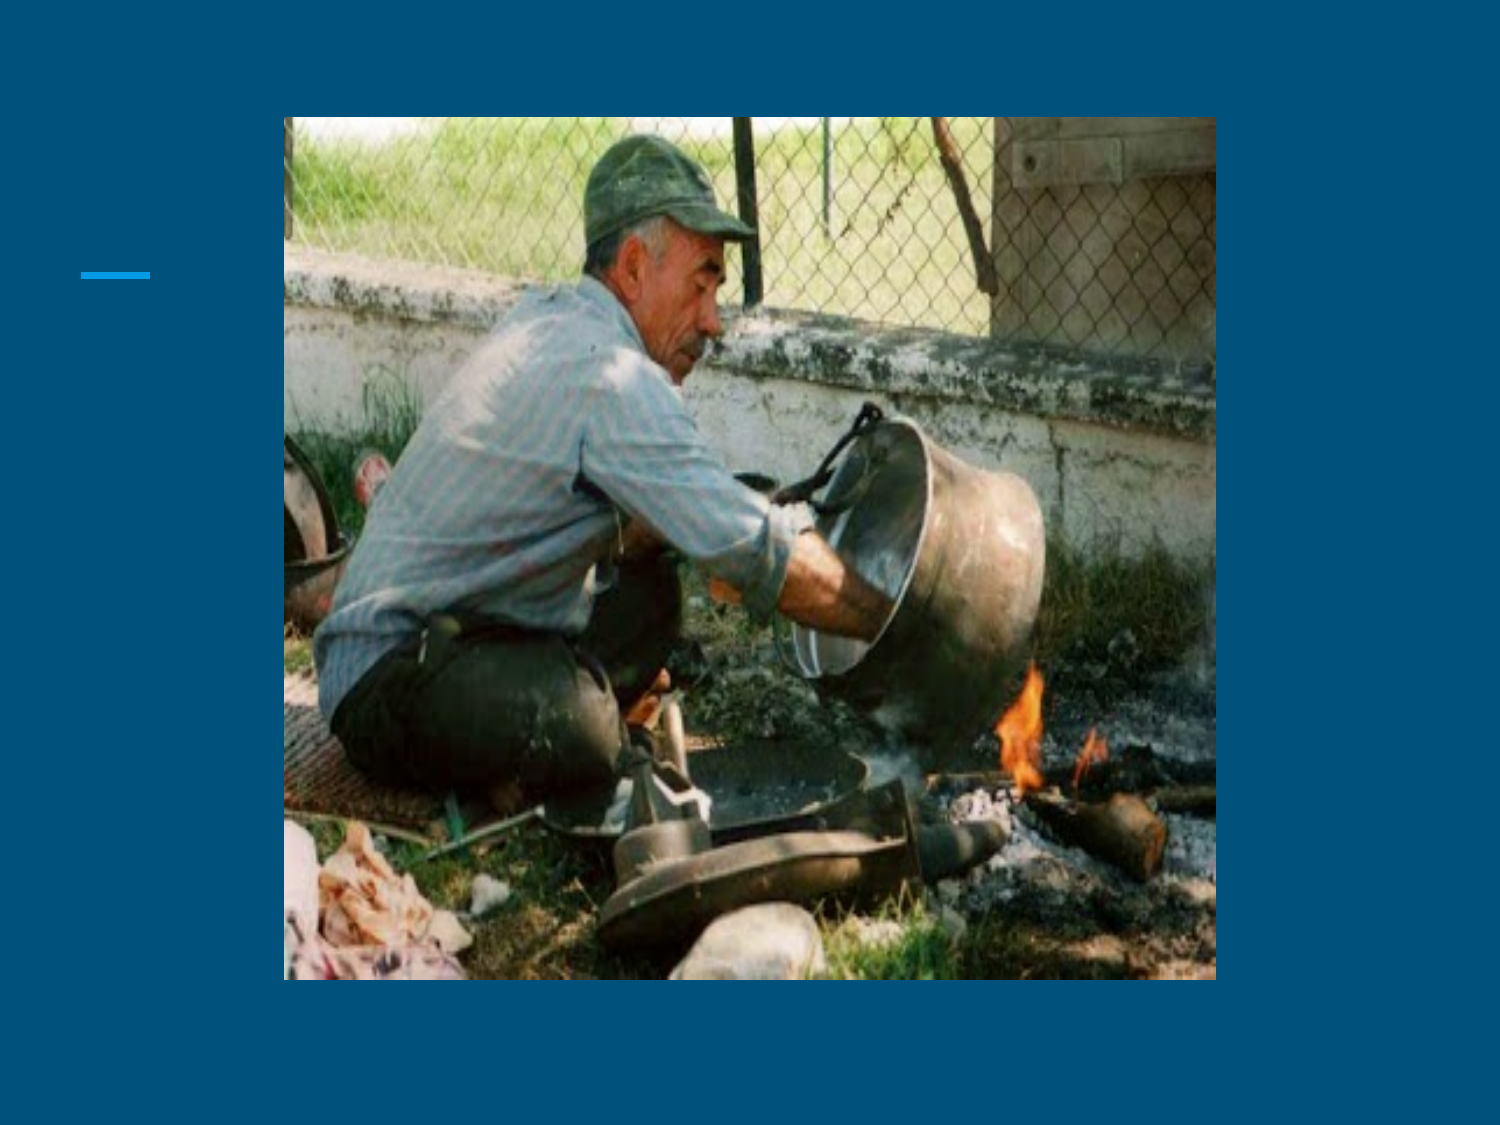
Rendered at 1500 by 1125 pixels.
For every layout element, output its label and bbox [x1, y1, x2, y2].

picture [285, 118, 1215, 979]
